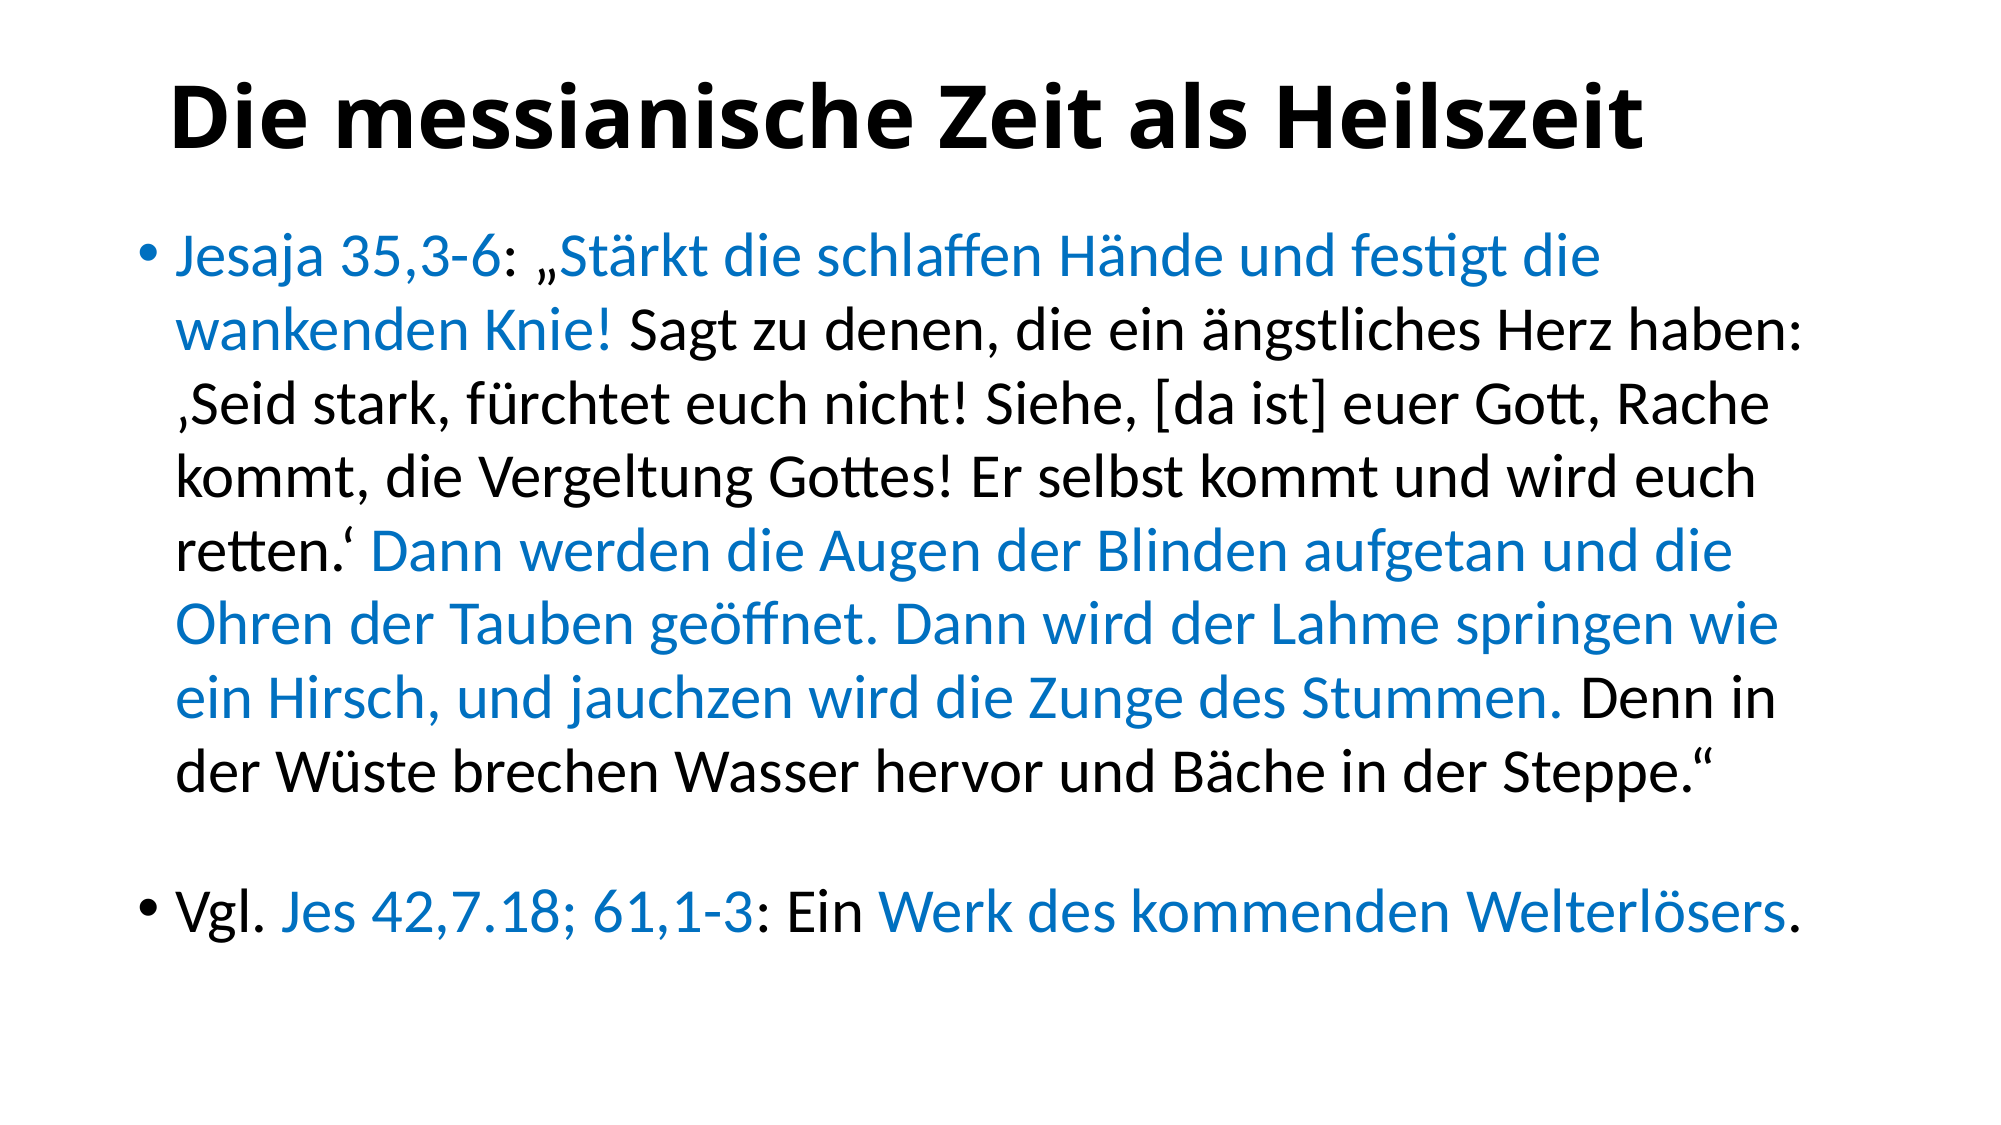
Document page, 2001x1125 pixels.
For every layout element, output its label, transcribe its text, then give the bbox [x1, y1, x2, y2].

title Die messianische Zeit als Heilszeit [152, 65, 1863, 176]
list Jesaja 35,3-6: „Stärkt die schlaffen Hände und festigt die wankenden Knie! Sagt zu denen, die ein ängstliches Herz haben: ‚Seid stark, fürchtet euch nicht! Siehe, [da ist] euer Gott, Rache kommt, die Vergeltung Gottes! Er selbst kommt und wird euch retten.‘ Dann werden die Augen der Blinden aufgetan und die Ohren der Tauben geöffnet. Dann wird der Lahme springen wie ein Hirsch, und jauchzen wird die Zunge des Stummen. Denn in der Wüste brechen Wasser hervor und Bäche in der Steppe.“ Vgl. Jes 42,7.18; 61,1-3: Ein Werk des kommenden Welterlösers. [122, 208, 1863, 1060]
